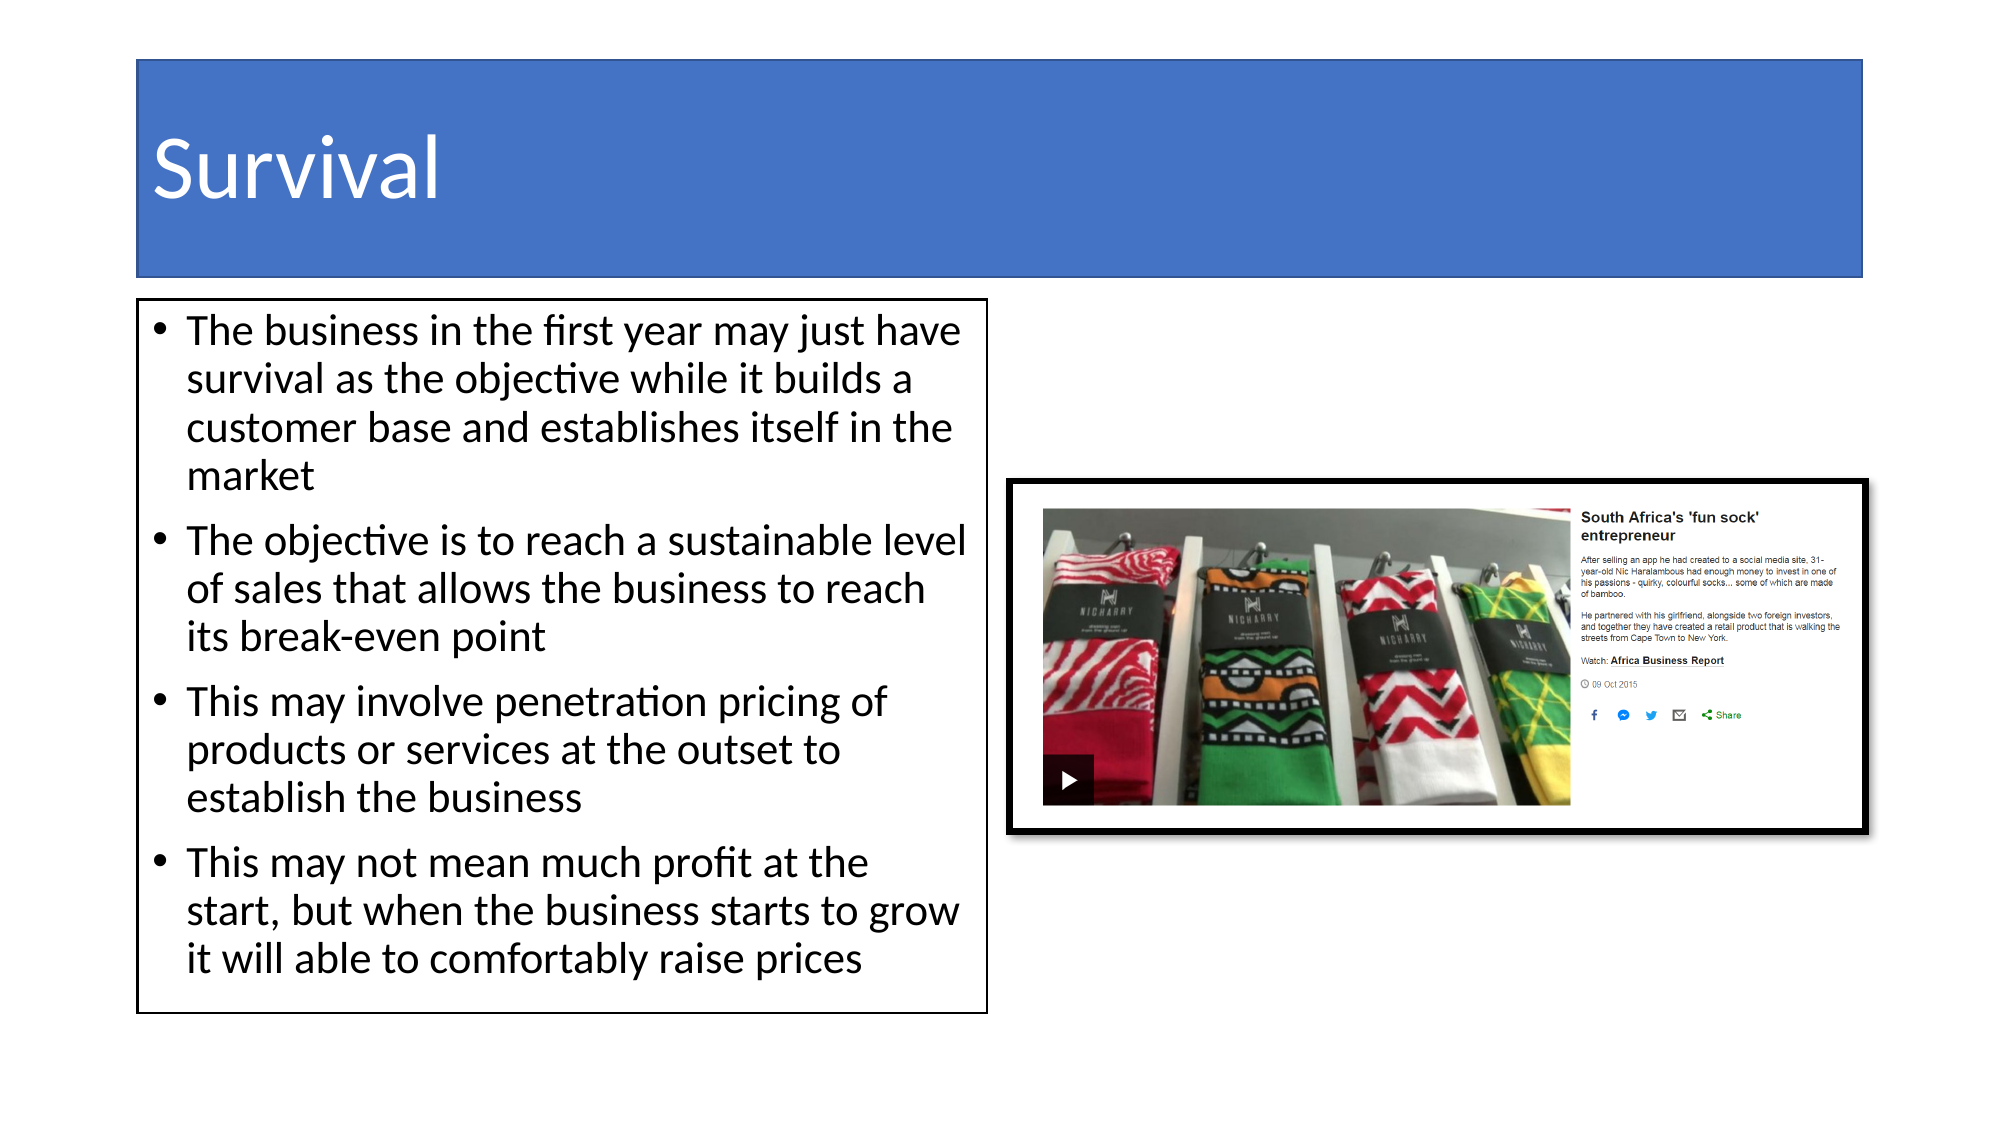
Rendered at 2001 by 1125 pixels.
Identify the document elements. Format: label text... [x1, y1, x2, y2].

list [1012, 484, 1863, 829]
title Survival [136, 59, 1863, 278]
list The business in the first year may just have survival as the objective while it builds a customer base and establishes itself in the market The objective is to reach a sustainable level of sales that allows the business to reach its break-even point This may involve penetration pricing of products or services at the outset to establish the business This may not mean much profit at the start, but when the business starts to grow it will able to comfortably raise prices [136, 298, 988, 1014]
